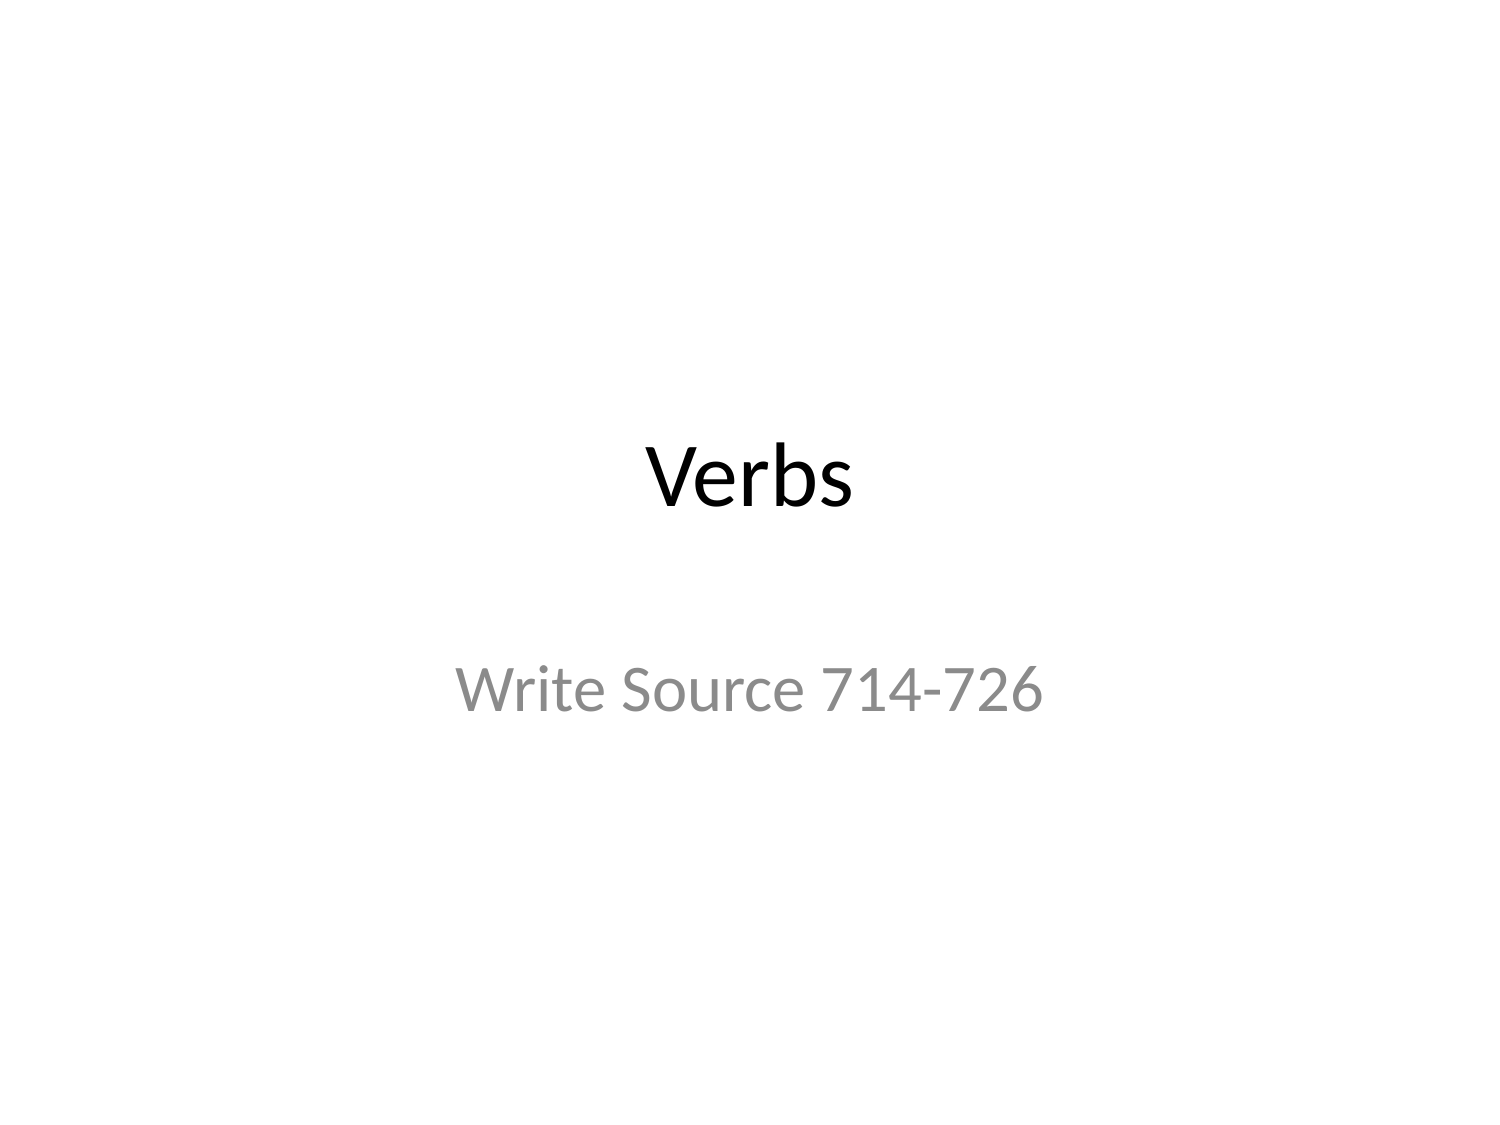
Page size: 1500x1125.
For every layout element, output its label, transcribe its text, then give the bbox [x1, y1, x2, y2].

subtitle Write Source 714-726 [225, 637, 1275, 925]
title Verbs [112, 349, 1388, 591]
